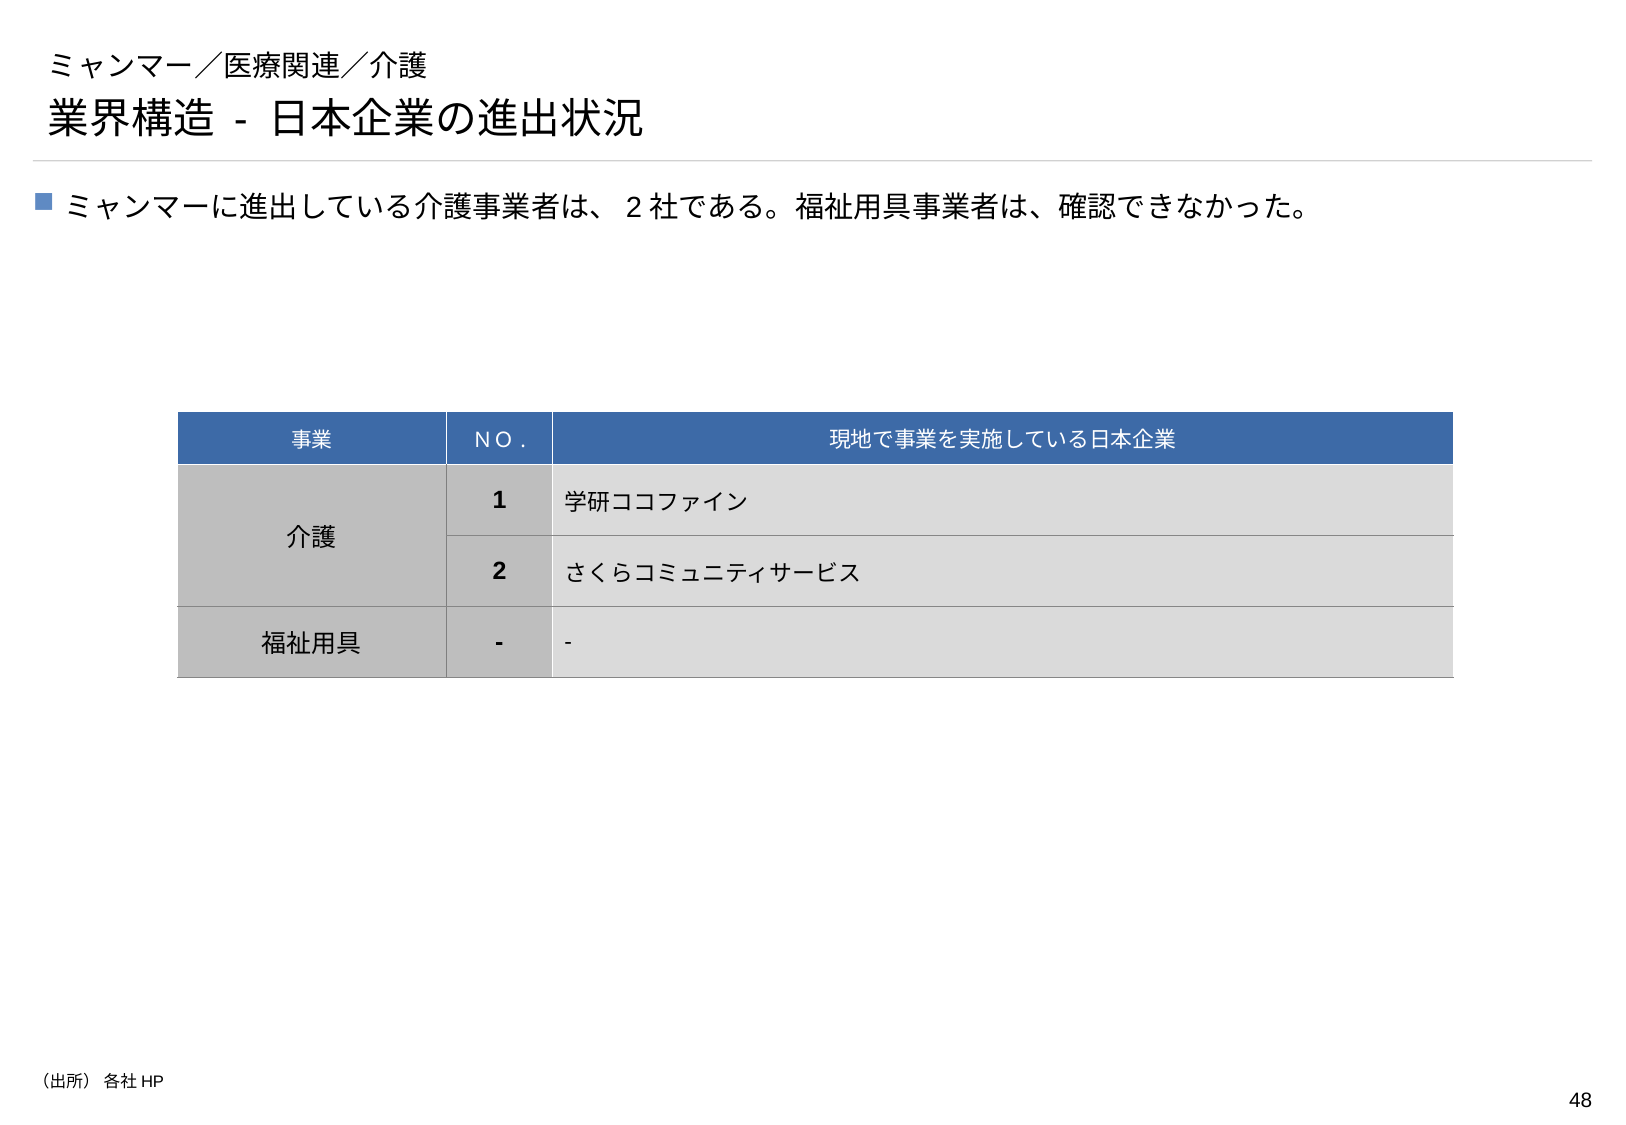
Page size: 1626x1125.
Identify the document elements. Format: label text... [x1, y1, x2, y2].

table_header ＮＯ. [447, 412, 552, 464]
table_cell 2 [447, 536, 552, 606]
list 業界構造 - 日本企業の進出状況 [32, 90, 1593, 149]
table_cell - [447, 607, 552, 677]
table_cell さくらコミュニティサービス [553, 536, 1453, 606]
table_cell 学研ココファイン [553, 465, 1453, 535]
table_cell 福祉用具 [178, 607, 446, 677]
table_cell 介護 [178, 465, 446, 606]
title ミャンマー／医療関連／介護 [32, 30, 1593, 90]
table_cell 1 [447, 465, 552, 535]
table_cell ‐ [553, 607, 1453, 677]
table_header 現地で事業を実施している日本企業 [553, 412, 1453, 464]
table_header 事業 [178, 412, 446, 464]
text_box ミャンマーに進出している介護事業者は、2社である。福祉用具事業者は、確認できなかった。 [32, 184, 1593, 223]
text_box （出所） 各社HP [32, 1070, 1598, 1094]
